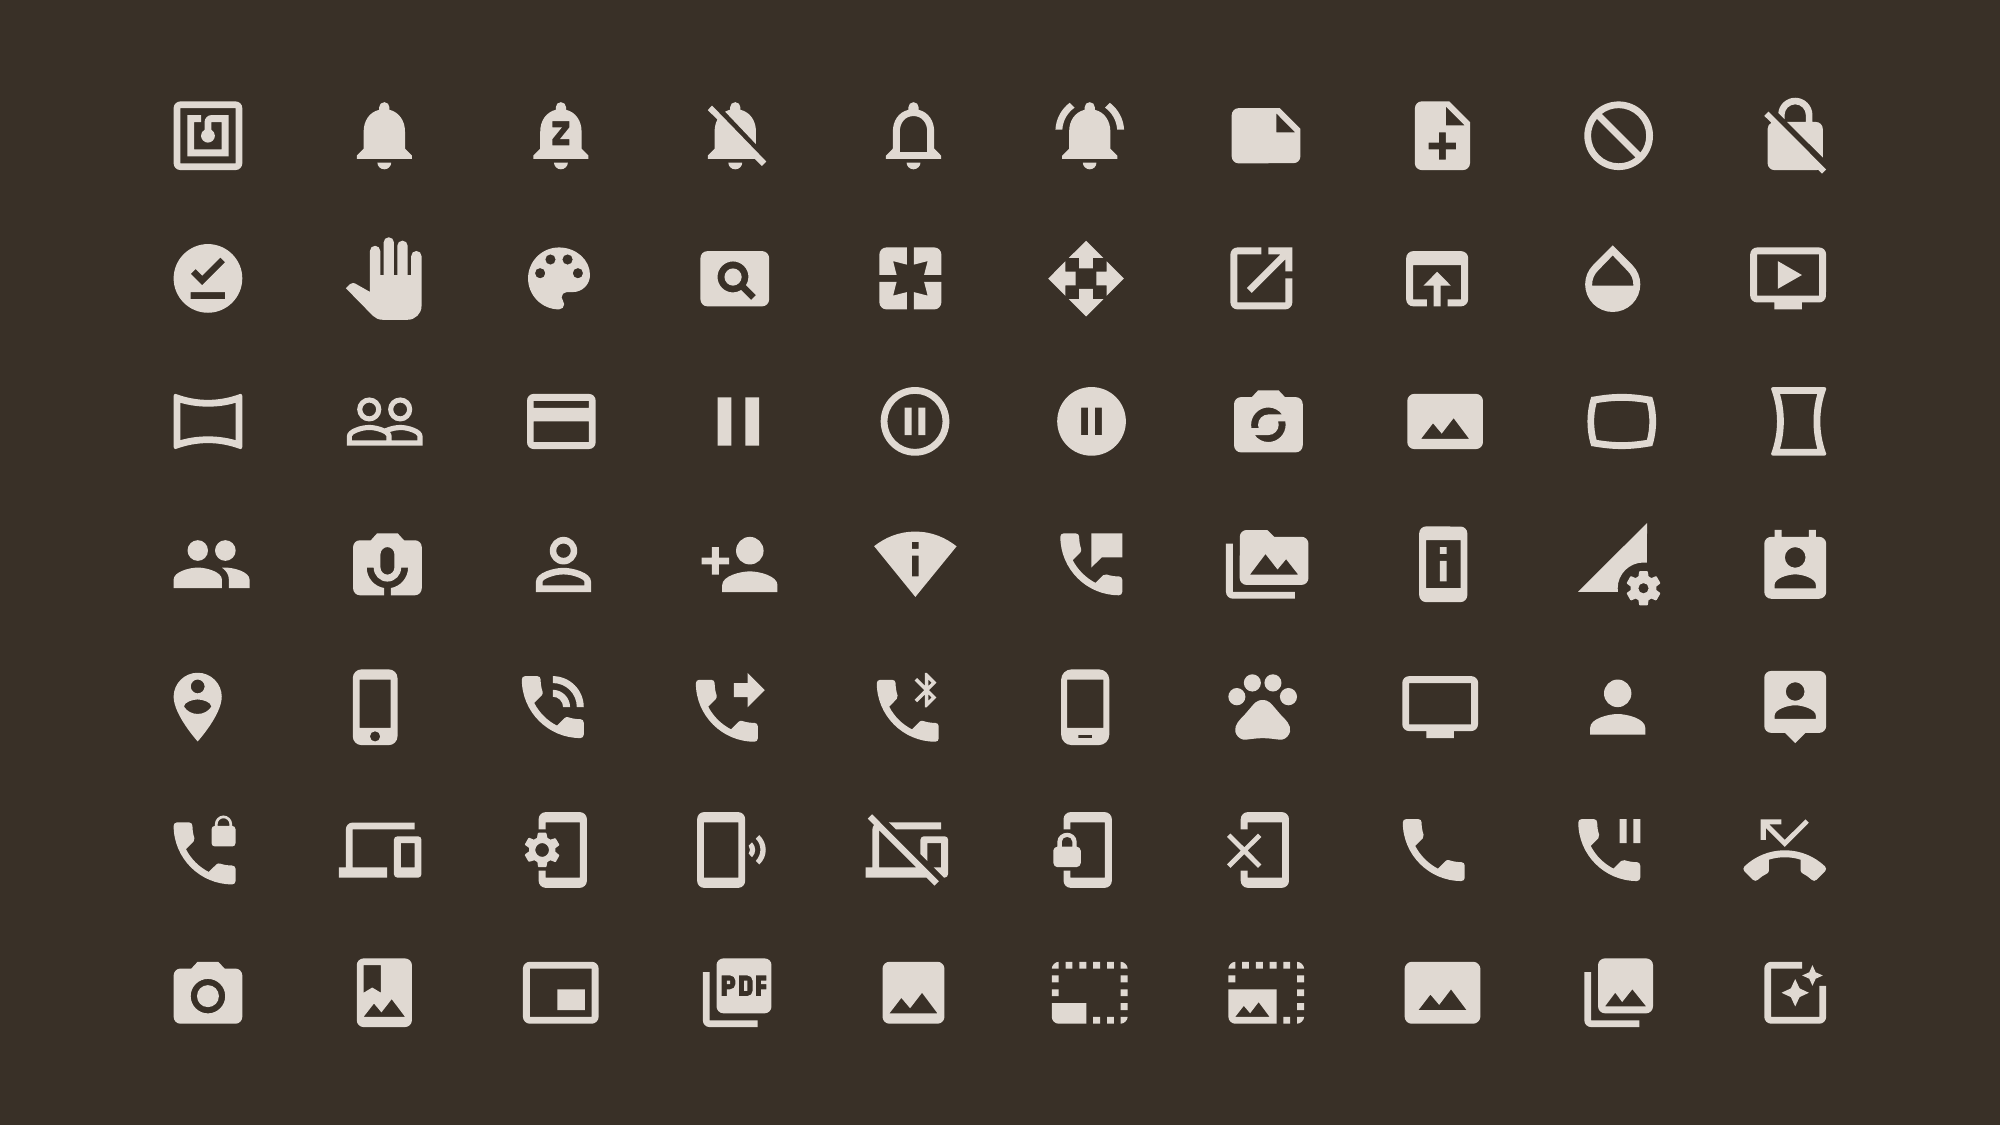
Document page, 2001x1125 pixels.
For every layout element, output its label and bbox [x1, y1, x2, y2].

text_box [356, 102, 412, 159]
text_box [538, 812, 587, 888]
text_box [1230, 247, 1293, 310]
text_box [1120, 1003, 1128, 1011]
text_box [1096, 261, 1124, 296]
text_box [211, 815, 236, 847]
text_box [1120, 961, 1128, 969]
text_box [173, 393, 243, 450]
text_box [535, 567, 592, 593]
text_box [697, 812, 746, 888]
text_box [1051, 975, 1059, 983]
text_box [1242, 961, 1249, 969]
text_box [1283, 961, 1291, 969]
text_box [1584, 972, 1640, 1028]
text_box [1105, 102, 1125, 130]
text_box [725, 102, 756, 145]
text_box [1778, 97, 1823, 158]
text_box [1062, 102, 1118, 159]
text_box [1240, 812, 1289, 888]
text_box [549, 536, 578, 565]
text_box [1235, 700, 1291, 740]
text_box [1120, 989, 1128, 997]
text_box [1060, 533, 1123, 596]
text_box [173, 822, 236, 885]
text_box [1120, 1016, 1128, 1024]
text_box [1297, 1003, 1305, 1011]
text_box [1057, 387, 1126, 456]
text_box [345, 237, 422, 320]
text_box [377, 162, 392, 170]
text_box [1063, 812, 1112, 888]
text_box [920, 836, 949, 878]
text_box [187, 540, 208, 561]
text_box [1227, 833, 1262, 868]
text_box [1093, 1016, 1101, 1024]
text_box [352, 669, 398, 746]
text_box [1068, 240, 1104, 269]
text_box [1228, 975, 1236, 983]
text_box [707, 105, 767, 166]
text_box [906, 162, 921, 170]
text_box [1626, 571, 1661, 606]
text_box [1239, 530, 1309, 585]
text_box [1283, 1016, 1291, 1024]
text_box [1764, 529, 1827, 599]
text_box [533, 102, 589, 159]
text_box [700, 251, 770, 307]
text_box [748, 842, 756, 858]
text_box [913, 281, 942, 310]
text_box [722, 571, 778, 593]
text_box [745, 397, 760, 446]
text_box [1297, 989, 1305, 997]
text_box [1225, 543, 1295, 599]
text_box [521, 676, 584, 739]
text_box [388, 397, 413, 422]
text_box [1228, 989, 1277, 1024]
text_box [1051, 961, 1059, 969]
text_box [1587, 393, 1657, 450]
text_box [356, 958, 412, 1028]
text_box [173, 101, 243, 171]
text_box [1578, 522, 1648, 592]
text_box [702, 972, 758, 1028]
text_box [1414, 101, 1471, 171]
text_box [1061, 669, 1110, 746]
text_box [1764, 111, 1827, 174]
text_box [880, 387, 950, 456]
text_box [1093, 961, 1101, 969]
text_box [874, 531, 957, 597]
text_box [1279, 687, 1298, 706]
text_box [527, 393, 596, 450]
text_box [1407, 393, 1483, 450]
text_box [1243, 674, 1261, 692]
text_box [522, 961, 599, 1024]
text_box [882, 961, 945, 1024]
text_box [1048, 261, 1076, 296]
text_box [736, 536, 764, 565]
text_box [1764, 670, 1827, 744]
text_box [1234, 390, 1303, 453]
text_box [1264, 674, 1282, 692]
text_box [755, 835, 766, 865]
text_box [1269, 961, 1277, 969]
text_box [914, 672, 937, 708]
text_box [1297, 1016, 1305, 1024]
text_box [1585, 245, 1641, 312]
text_box [1402, 676, 1479, 739]
text_box [1598, 958, 1654, 1014]
text_box [173, 567, 222, 589]
text_box [1055, 102, 1075, 130]
text_box [1068, 288, 1104, 317]
text_box [1584, 101, 1654, 171]
text_box [1402, 819, 1465, 882]
text_box [879, 247, 907, 275]
text_box [173, 672, 222, 742]
text_box [1406, 251, 1469, 307]
text_box [913, 247, 942, 275]
text_box [1760, 819, 1809, 847]
text_box [1297, 975, 1305, 983]
text_box [357, 397, 382, 422]
text_box [1120, 975, 1128, 983]
text_box [1419, 526, 1468, 603]
text_box [885, 102, 942, 159]
text_box [346, 424, 423, 446]
text_box [1079, 961, 1087, 969]
text_box [553, 162, 568, 170]
text_box [701, 547, 730, 575]
text_box [1053, 832, 1081, 868]
text_box [1743, 850, 1827, 881]
text_box [1228, 961, 1236, 969]
text_box [1771, 387, 1827, 456]
text_box [528, 247, 591, 310]
text_box [173, 244, 243, 313]
text_box [1590, 714, 1646, 735]
text_box [879, 281, 907, 310]
text_box [733, 672, 765, 708]
text_box [1107, 961, 1114, 969]
text_box [1107, 1016, 1114, 1024]
text_box [1750, 247, 1827, 310]
text_box [353, 533, 422, 596]
text_box [1231, 108, 1301, 164]
text_box [865, 814, 939, 886]
text_box [173, 961, 243, 1024]
text_box [1082, 162, 1097, 170]
text_box [716, 958, 772, 1014]
text_box [222, 567, 250, 589]
text_box [338, 822, 415, 878]
text_box [876, 679, 939, 742]
text_box [1065, 961, 1073, 969]
text_box [1603, 679, 1632, 708]
text_box [888, 822, 942, 830]
text_box [728, 162, 743, 170]
text_box [524, 832, 560, 868]
text_box [393, 836, 422, 878]
text_box [1051, 989, 1059, 997]
text_box [1578, 819, 1641, 882]
text_box [1051, 1003, 1087, 1024]
text_box [1228, 687, 1246, 706]
text_box [695, 679, 758, 742]
text_box [215, 540, 236, 561]
text_box [1404, 961, 1481, 1024]
text_box [717, 397, 732, 446]
text_box [1255, 961, 1263, 969]
text_box [1764, 961, 1827, 1024]
text_box [1297, 961, 1305, 969]
